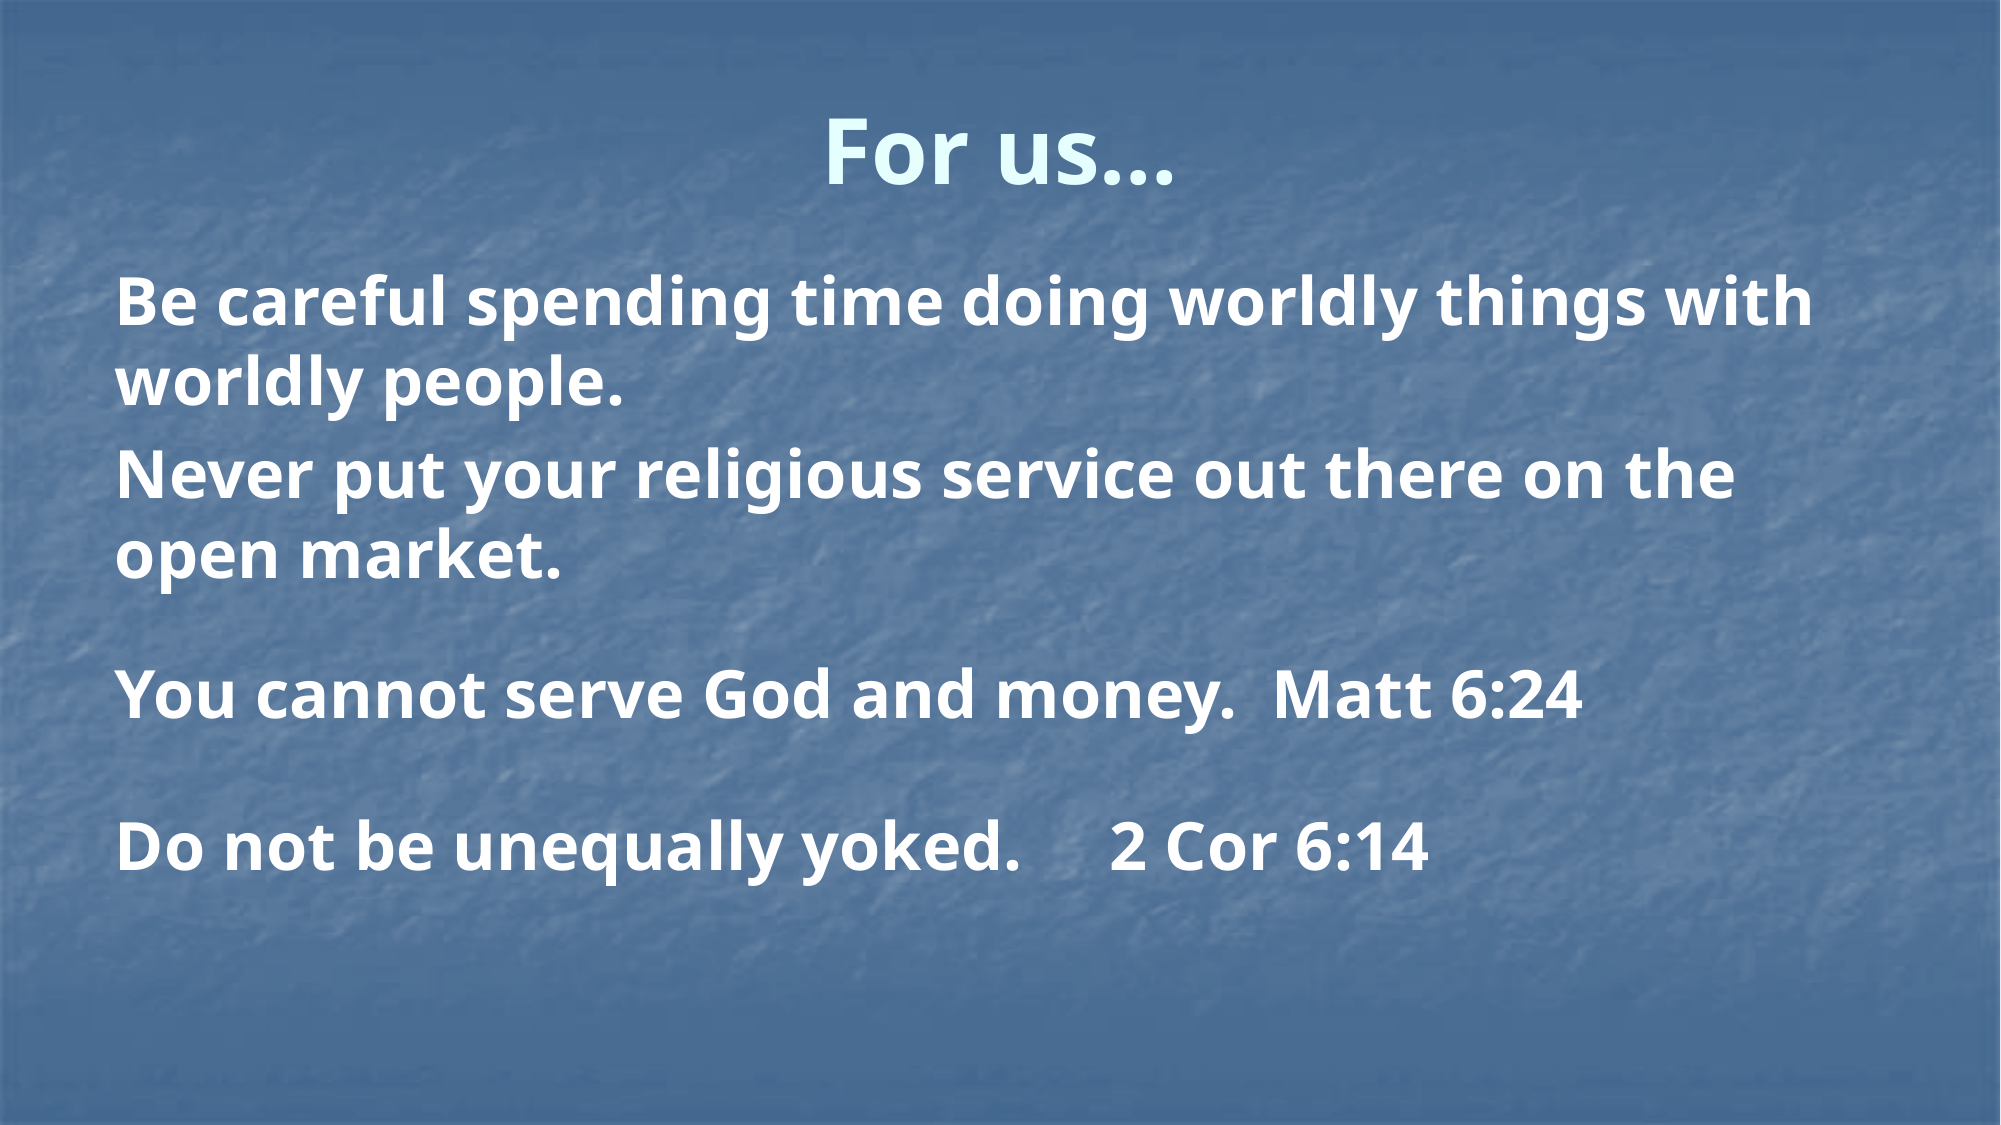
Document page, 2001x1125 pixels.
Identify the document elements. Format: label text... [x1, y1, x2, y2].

title For us… [99, 62, 1900, 234]
list Be careful spending time doing worldly things with worldly people. Never put your religious service out there on the open market. You cannot serve God and money. Matt 6:24 Do not be unequally yoked. 2 Cor 6:14 [99, 251, 1900, 1000]
